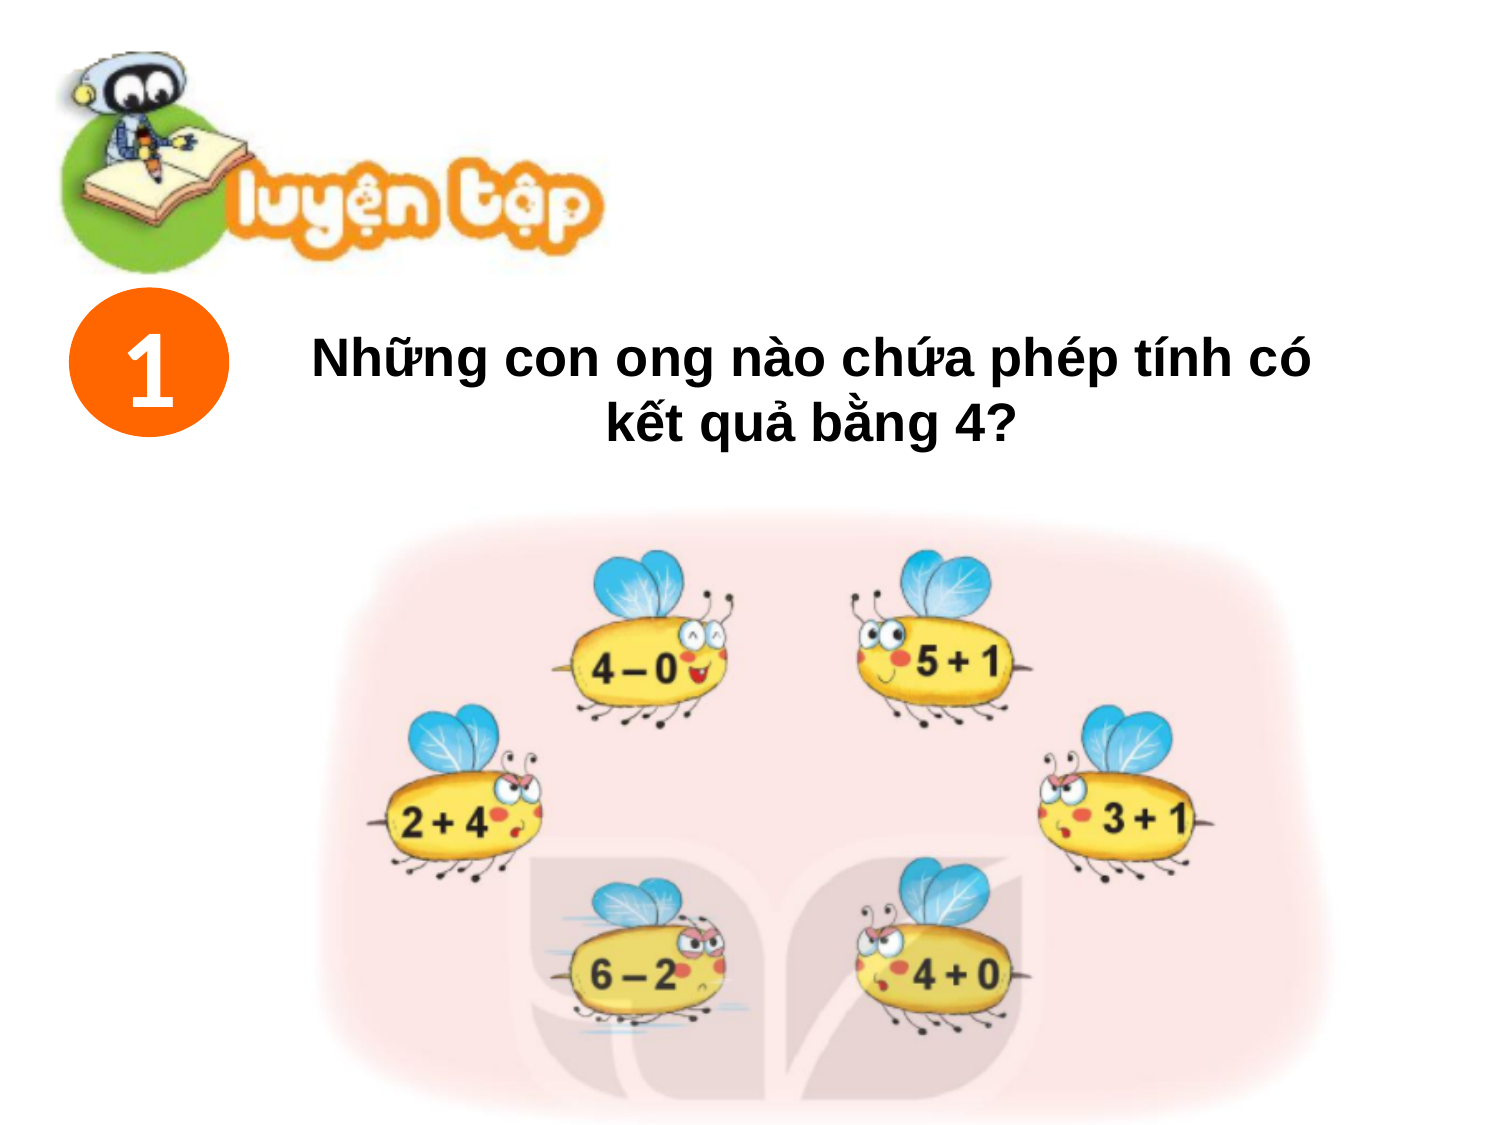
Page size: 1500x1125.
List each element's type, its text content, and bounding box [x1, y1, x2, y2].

text_box 1 [66, 296, 232, 440]
text_box Những con ong nào chứa phép tính có kết quả bằng 4? [275, 315, 1350, 460]
picture [30, 28, 613, 288]
picture [311, 499, 1365, 1125]
